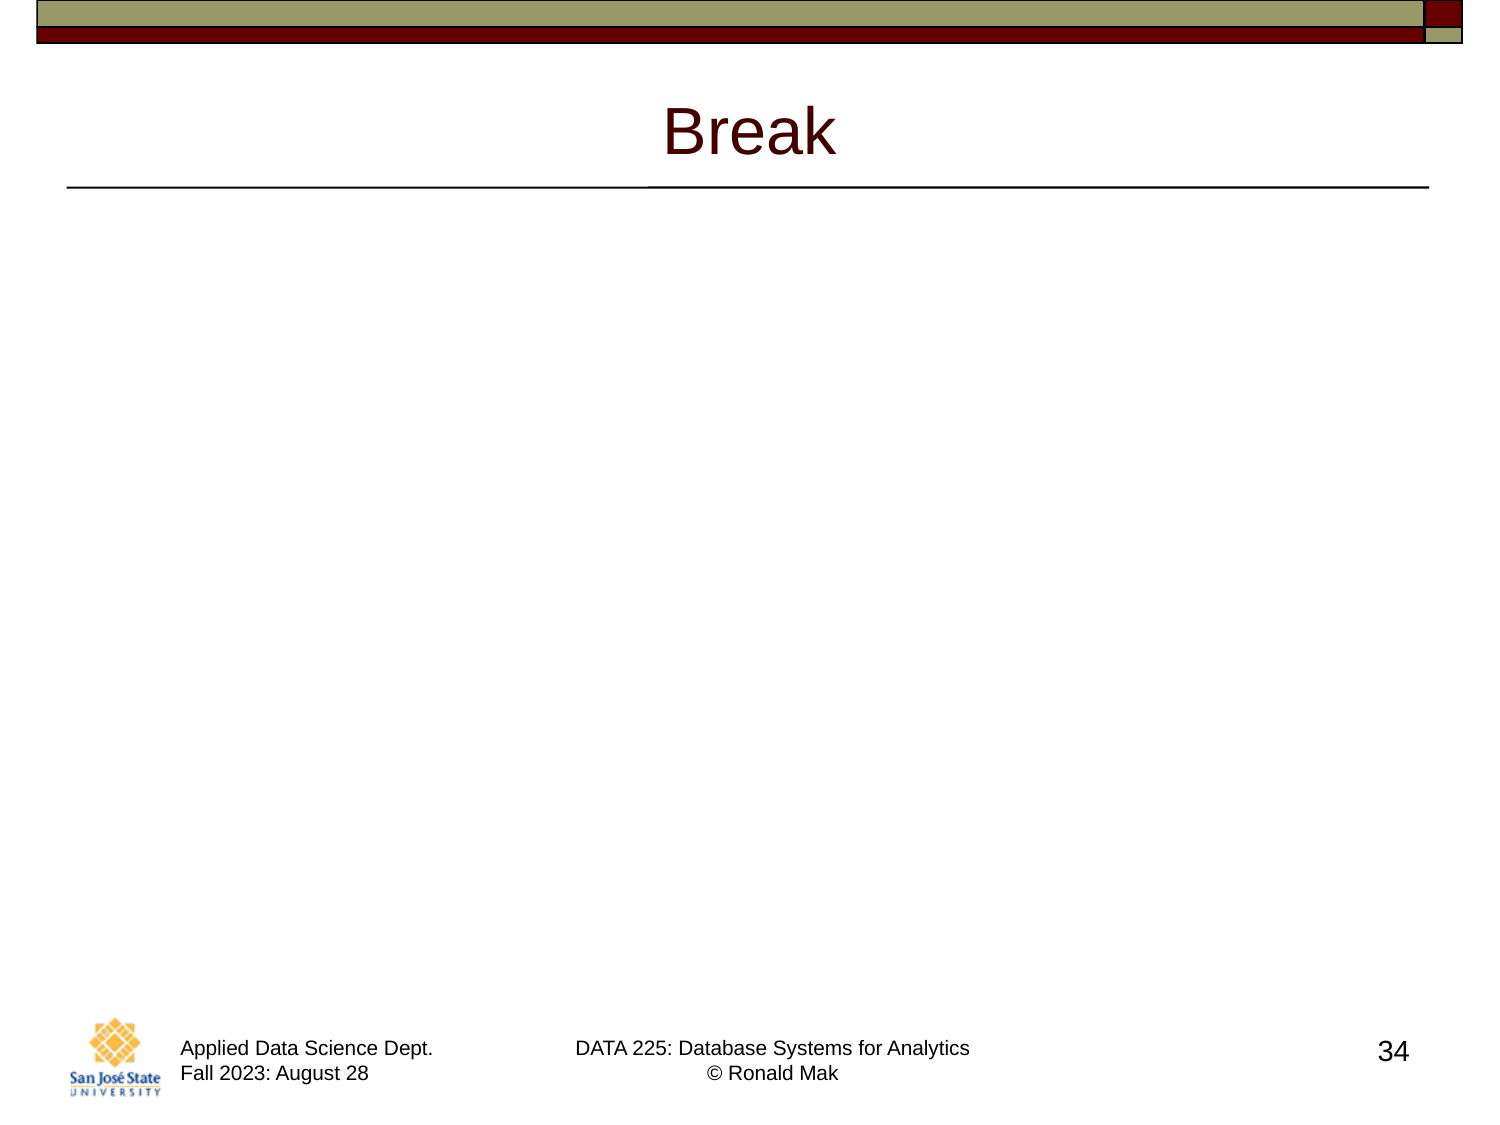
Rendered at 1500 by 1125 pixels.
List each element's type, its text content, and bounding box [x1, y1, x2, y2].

title Break [75, 67, 1425, 175]
picture [60, 1012, 166, 1112]
slide_number 34 [1112, 1025, 1425, 1100]
